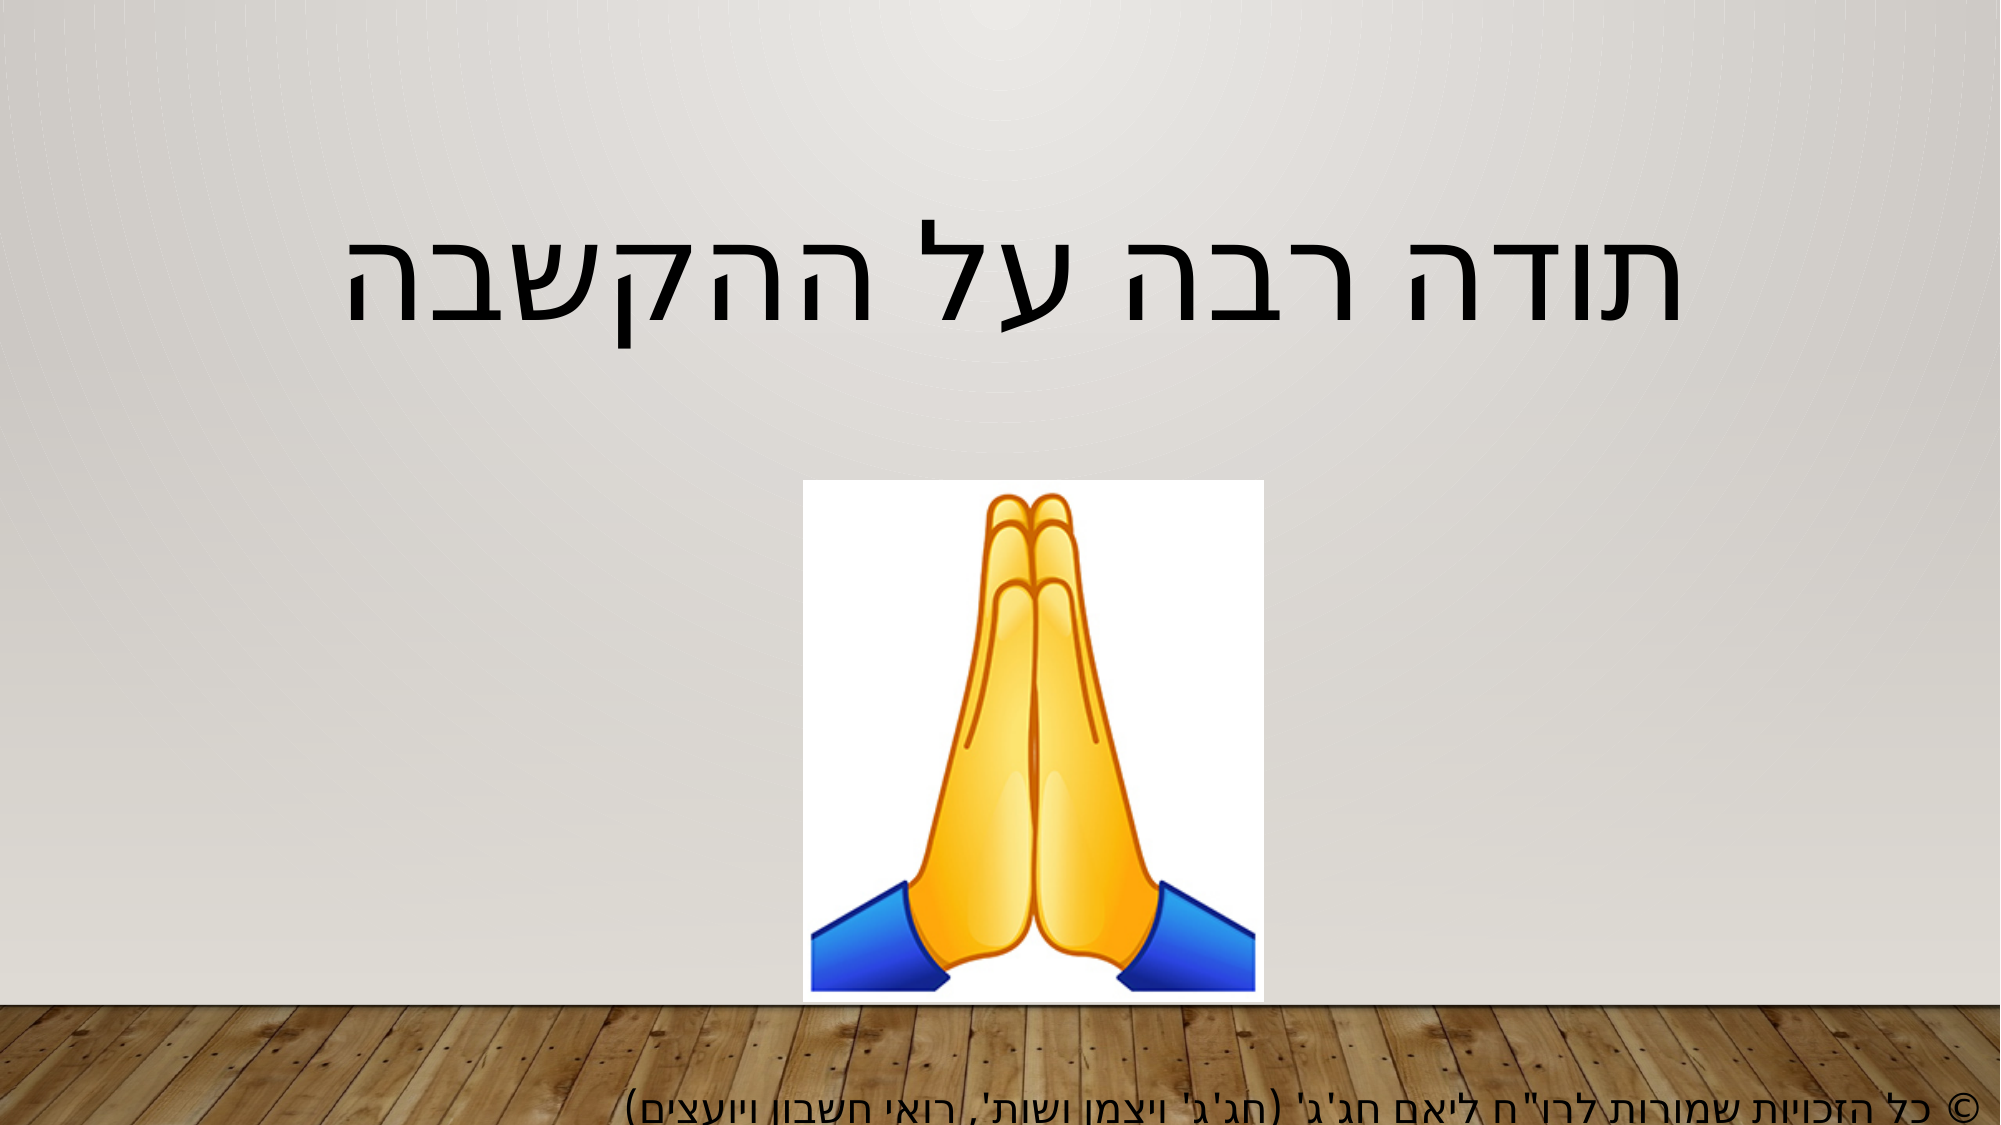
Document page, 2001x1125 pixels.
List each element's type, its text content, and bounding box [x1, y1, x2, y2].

picture [803, 480, 1264, 1002]
picture [0, 1005, 2000, 1074]
text_box תודה רבה על ההקשבה [71, 193, 1958, 332]
text_box © כל הזכויות שמורות לרו"ח ליאם חג'ג' (חג'ג' ויצמן ושות', רואי חשבון ויועצים) [0, 1074, 2000, 1125]
